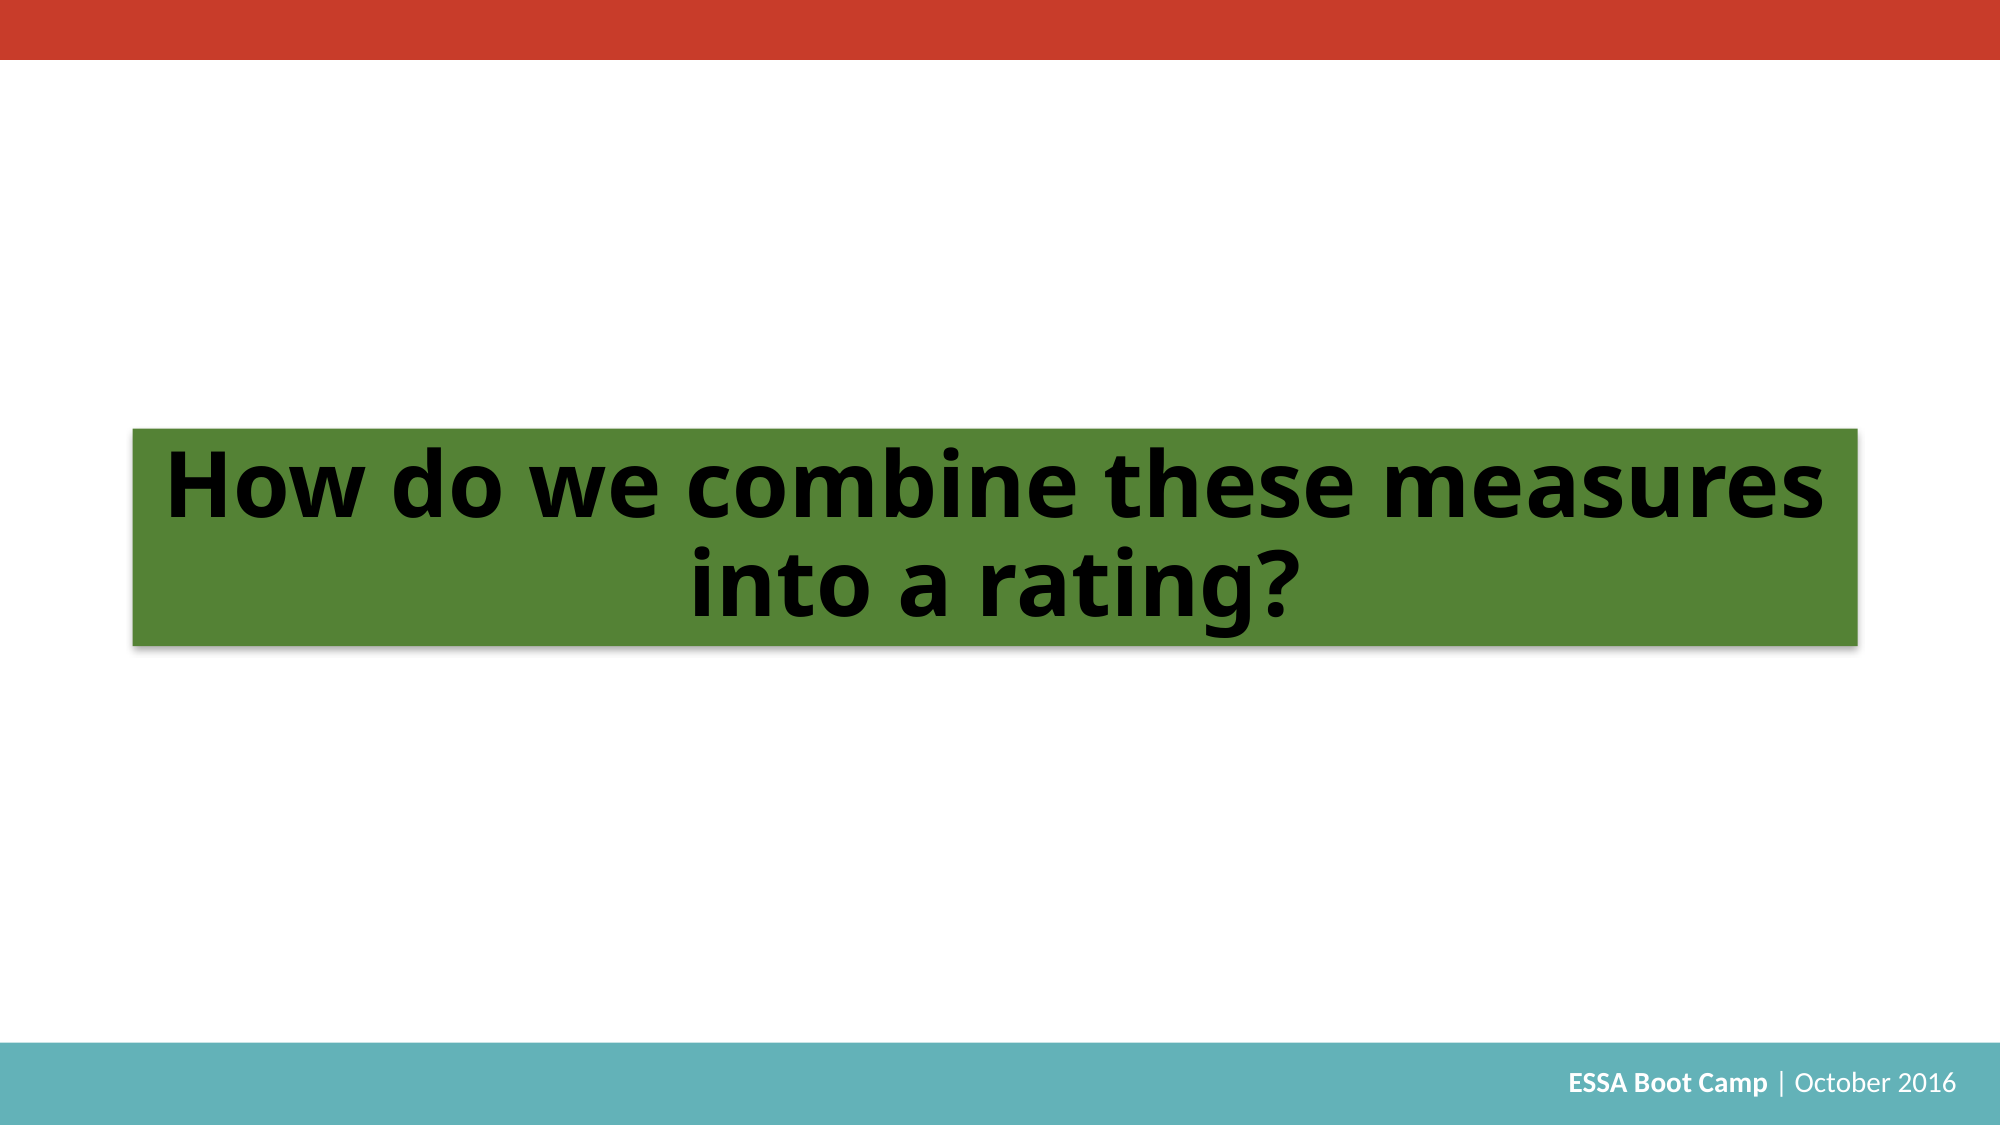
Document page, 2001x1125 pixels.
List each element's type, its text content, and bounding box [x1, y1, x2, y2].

title How do we combine these measures into a rating? [132, 428, 1858, 647]
